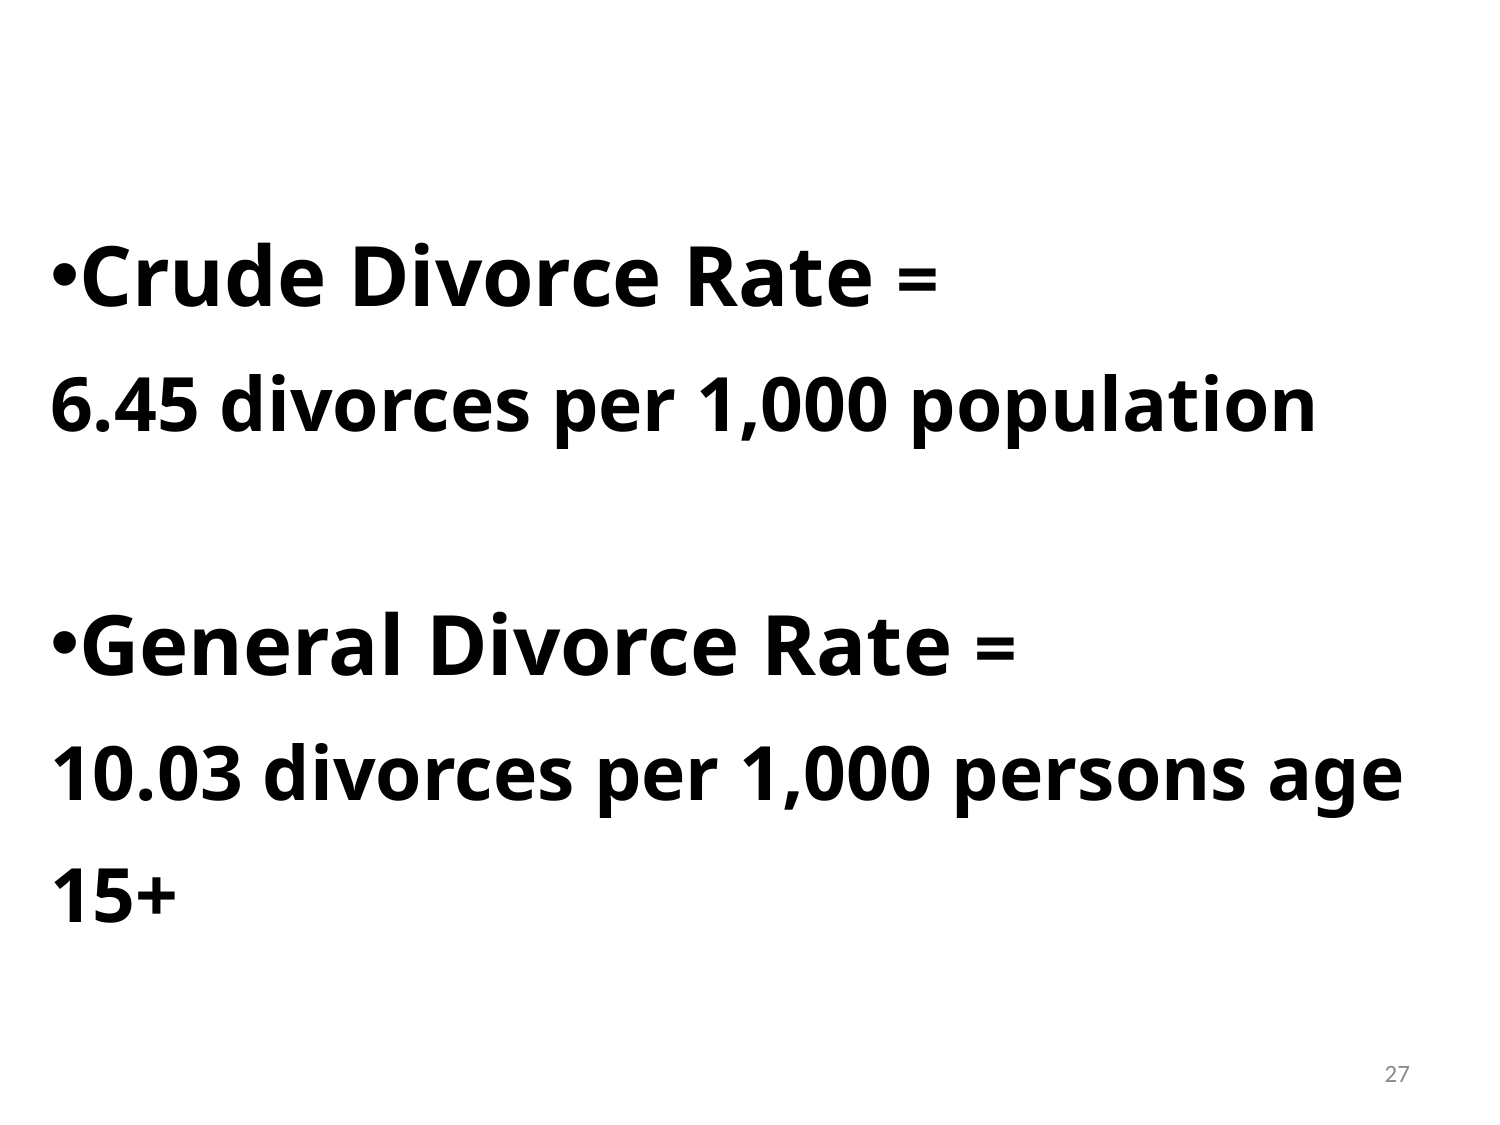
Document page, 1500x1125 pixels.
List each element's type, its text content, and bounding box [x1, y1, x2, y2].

text_box Crude Divorce Rate = 6.45 divorces per 1,000 population General Divorce Rate = 10.03 divorces per 1,000 persons age 15+ [35, 70, 1500, 1069]
slide_number 27 [1074, 1042, 1425, 1103]
